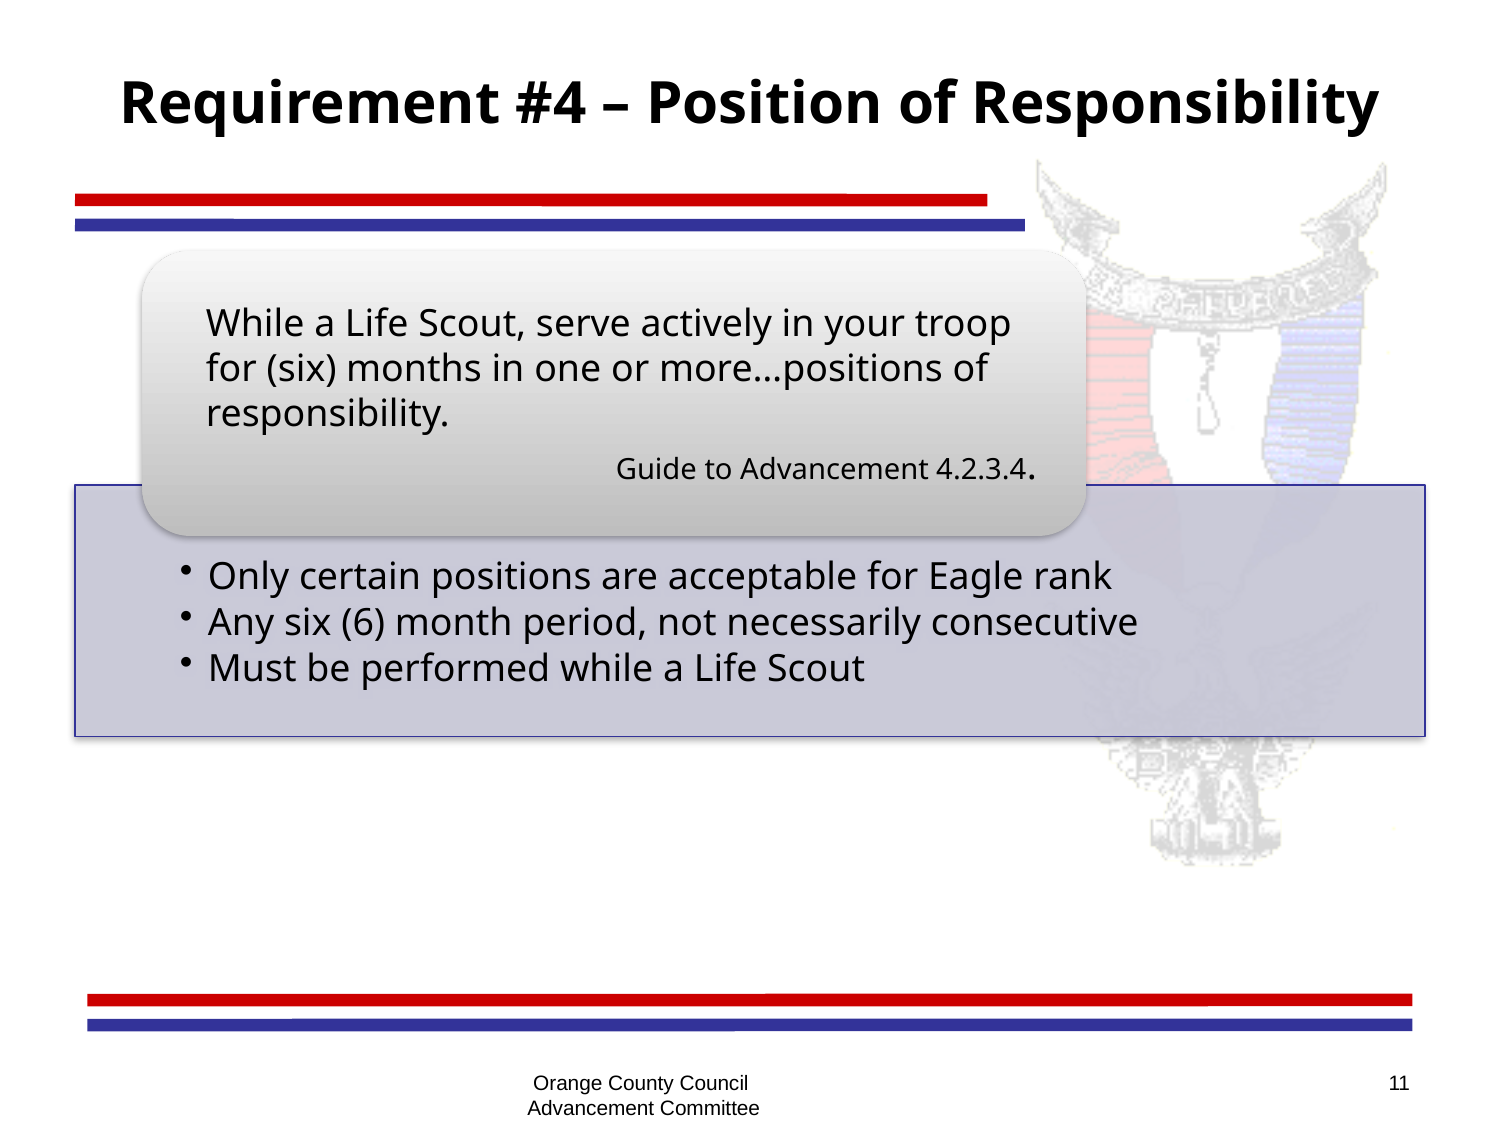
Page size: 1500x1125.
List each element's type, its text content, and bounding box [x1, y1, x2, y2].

footer Orange County Council Advancement Committee [300, 1062, 988, 1103]
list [74, 249, 1426, 738]
slide_number 11 [1074, 1062, 1426, 1103]
title Requirement #4 – Position of Responsibility [75, 24, 1425, 175]
